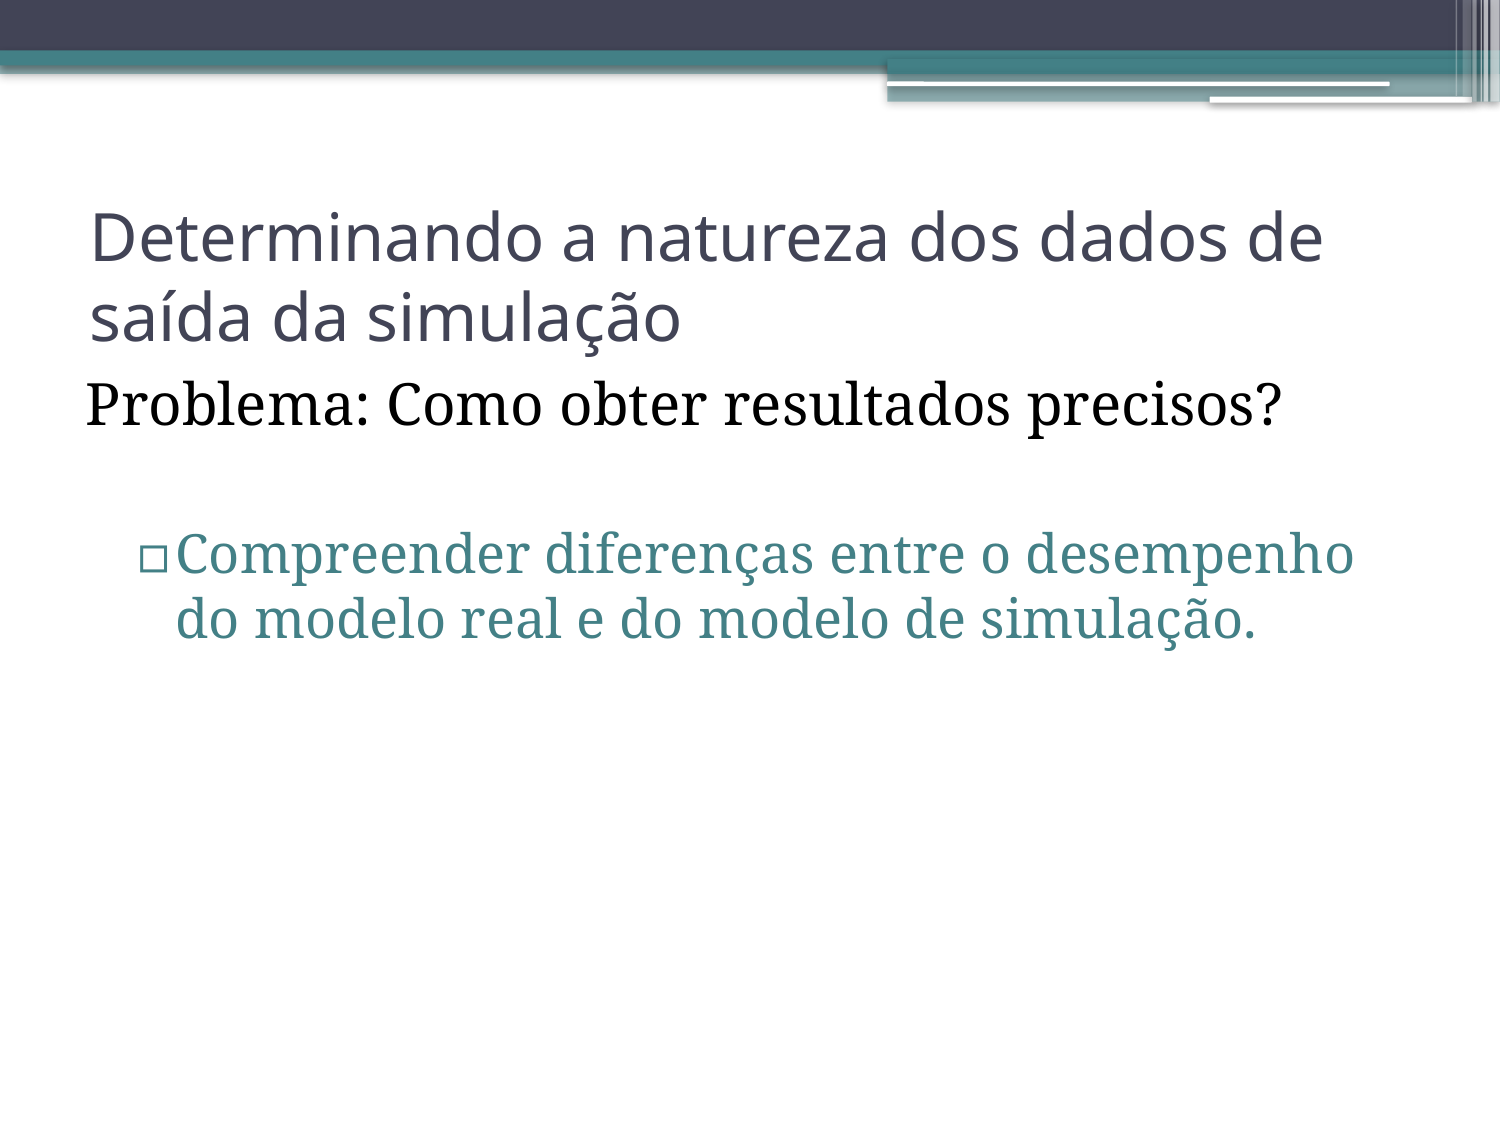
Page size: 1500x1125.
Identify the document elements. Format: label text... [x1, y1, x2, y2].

list Problema: Como obter resultados precisos? Compreender diferenças entre o desempenho do modelo real e do modelo de simulação. [53, 359, 1447, 1071]
title Determinando a natureza dos dados de saída da simulação [75, 187, 1425, 359]
